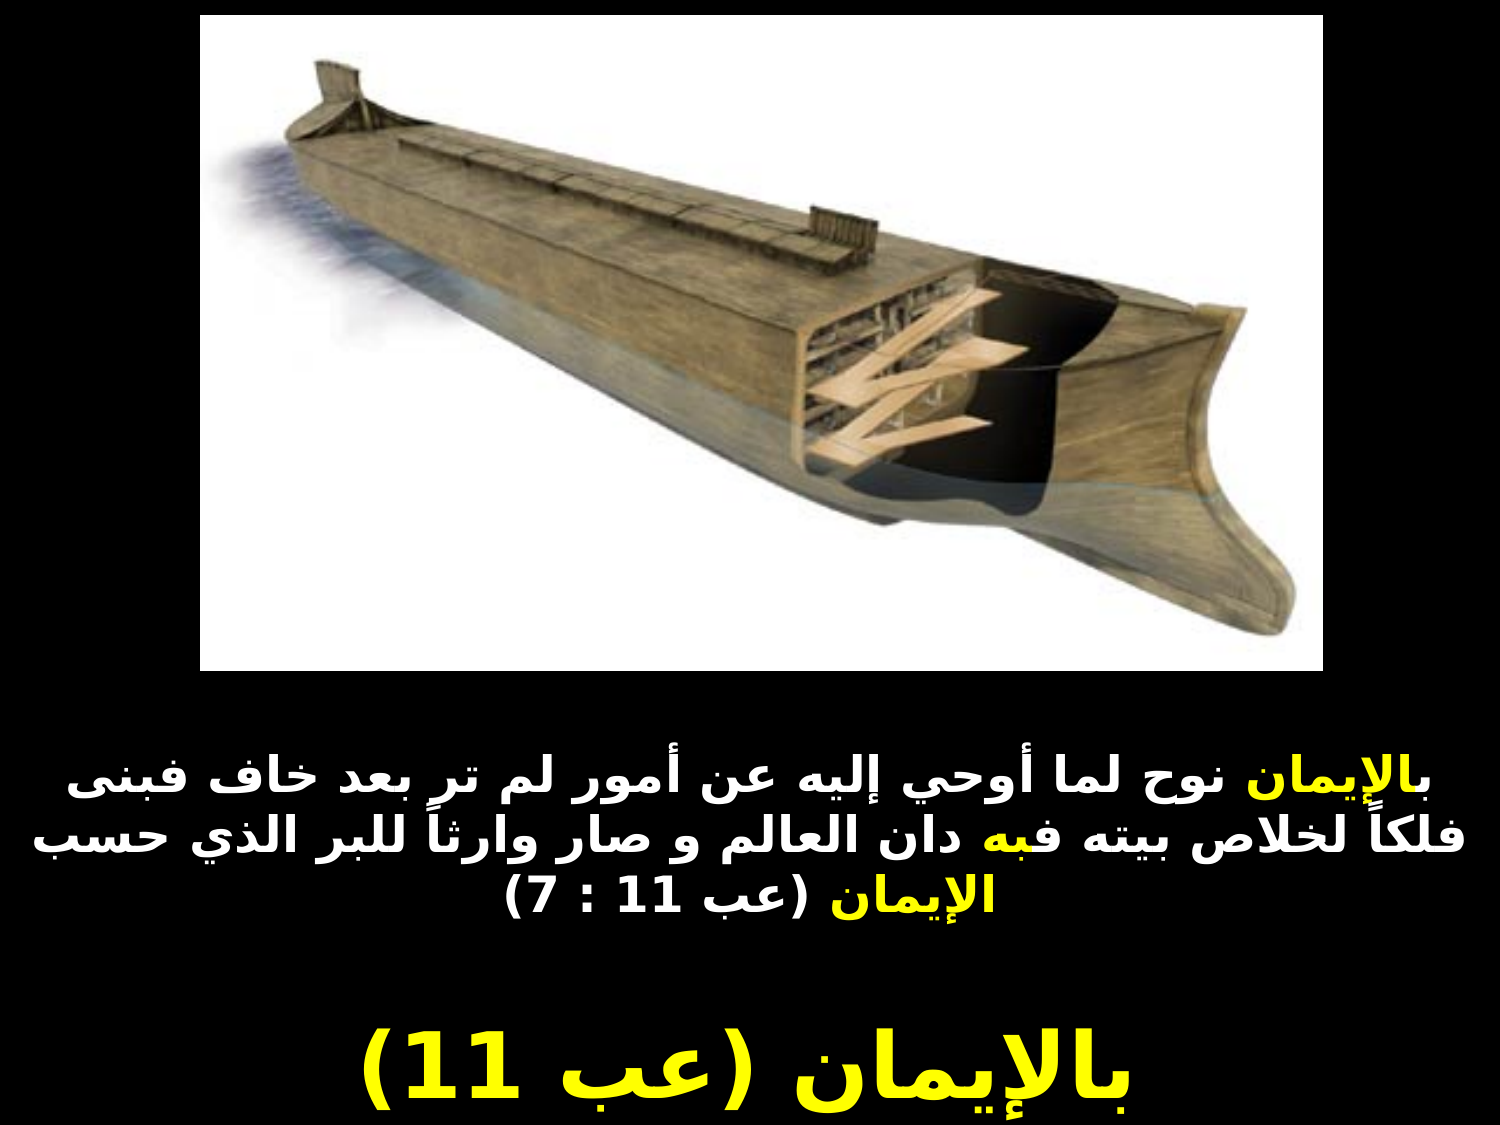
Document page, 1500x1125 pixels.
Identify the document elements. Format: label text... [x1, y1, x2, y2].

picture [200, 15, 1324, 671]
title بالإيمان (عب 11) [0, 1010, 1500, 1125]
text_box بالإيمان نوح لما أوحي إليه عن أمور لم تر بعد خاف فبنى فلكاً لخلاص بيته فبه دان العالم و صار وارثاً للبر الذي حسب الإيمان (عب 11 : 7) [0, 654, 1500, 1010]
